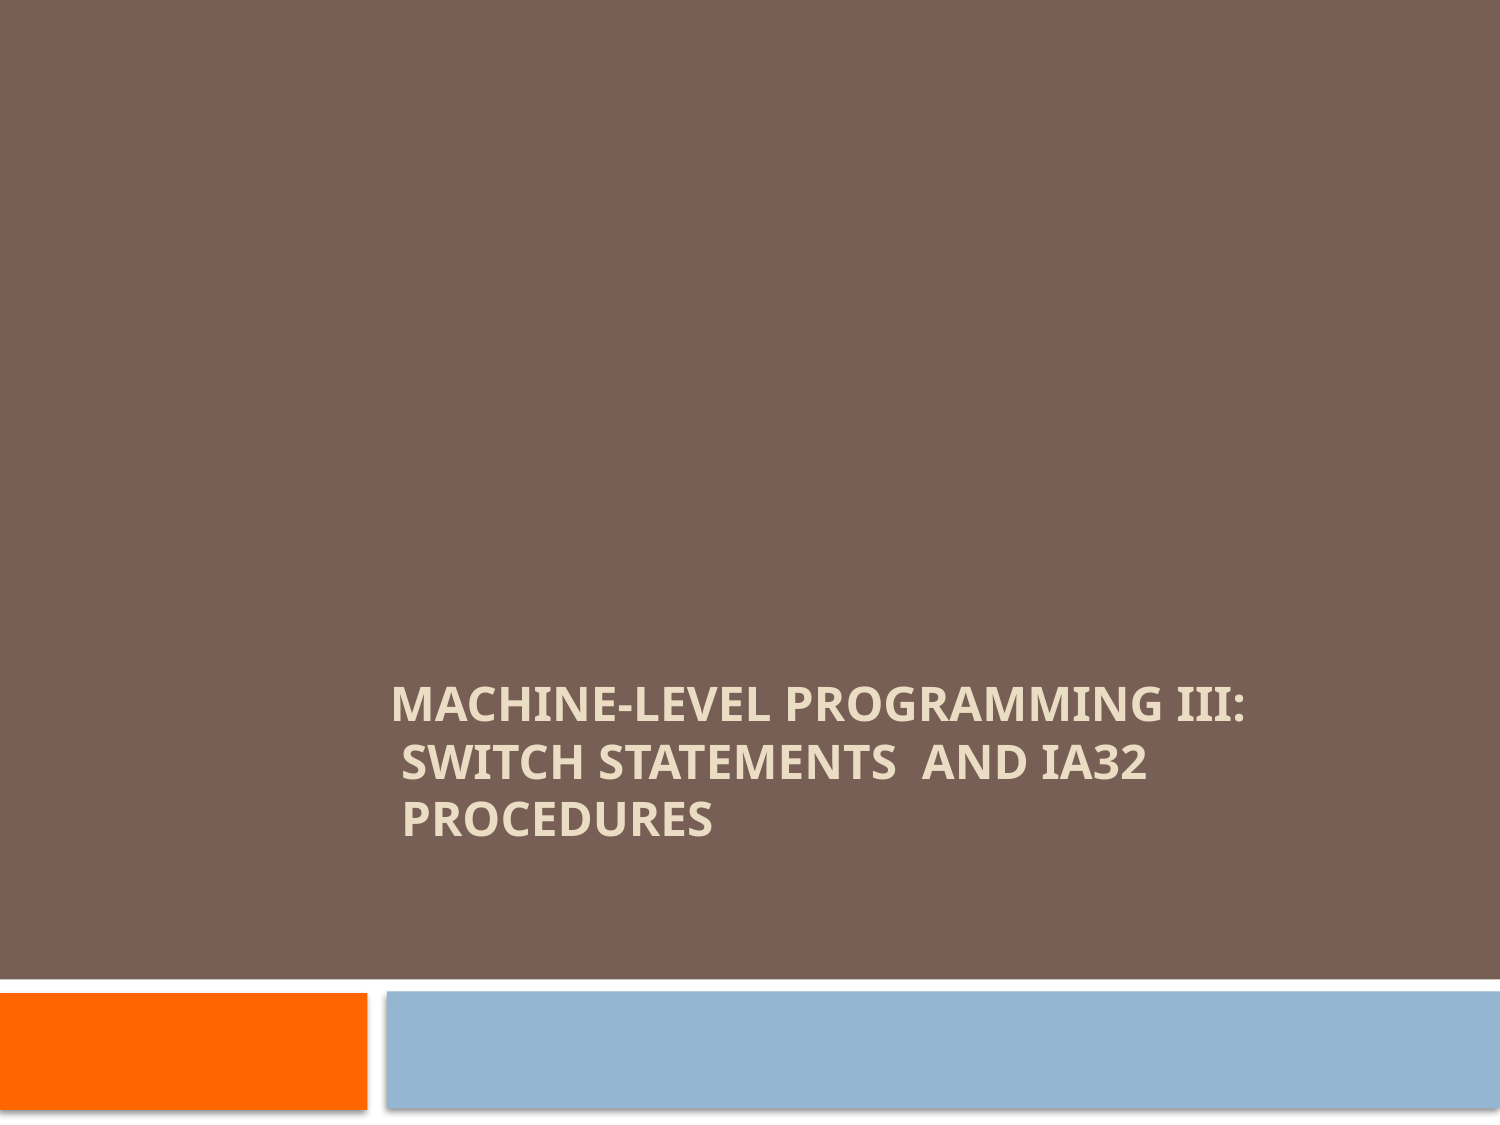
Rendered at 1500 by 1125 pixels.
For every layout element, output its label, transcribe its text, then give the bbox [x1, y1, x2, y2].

title Machine-Level Programming III: Switch Statements and IA32 Procedures [375, 662, 1438, 963]
